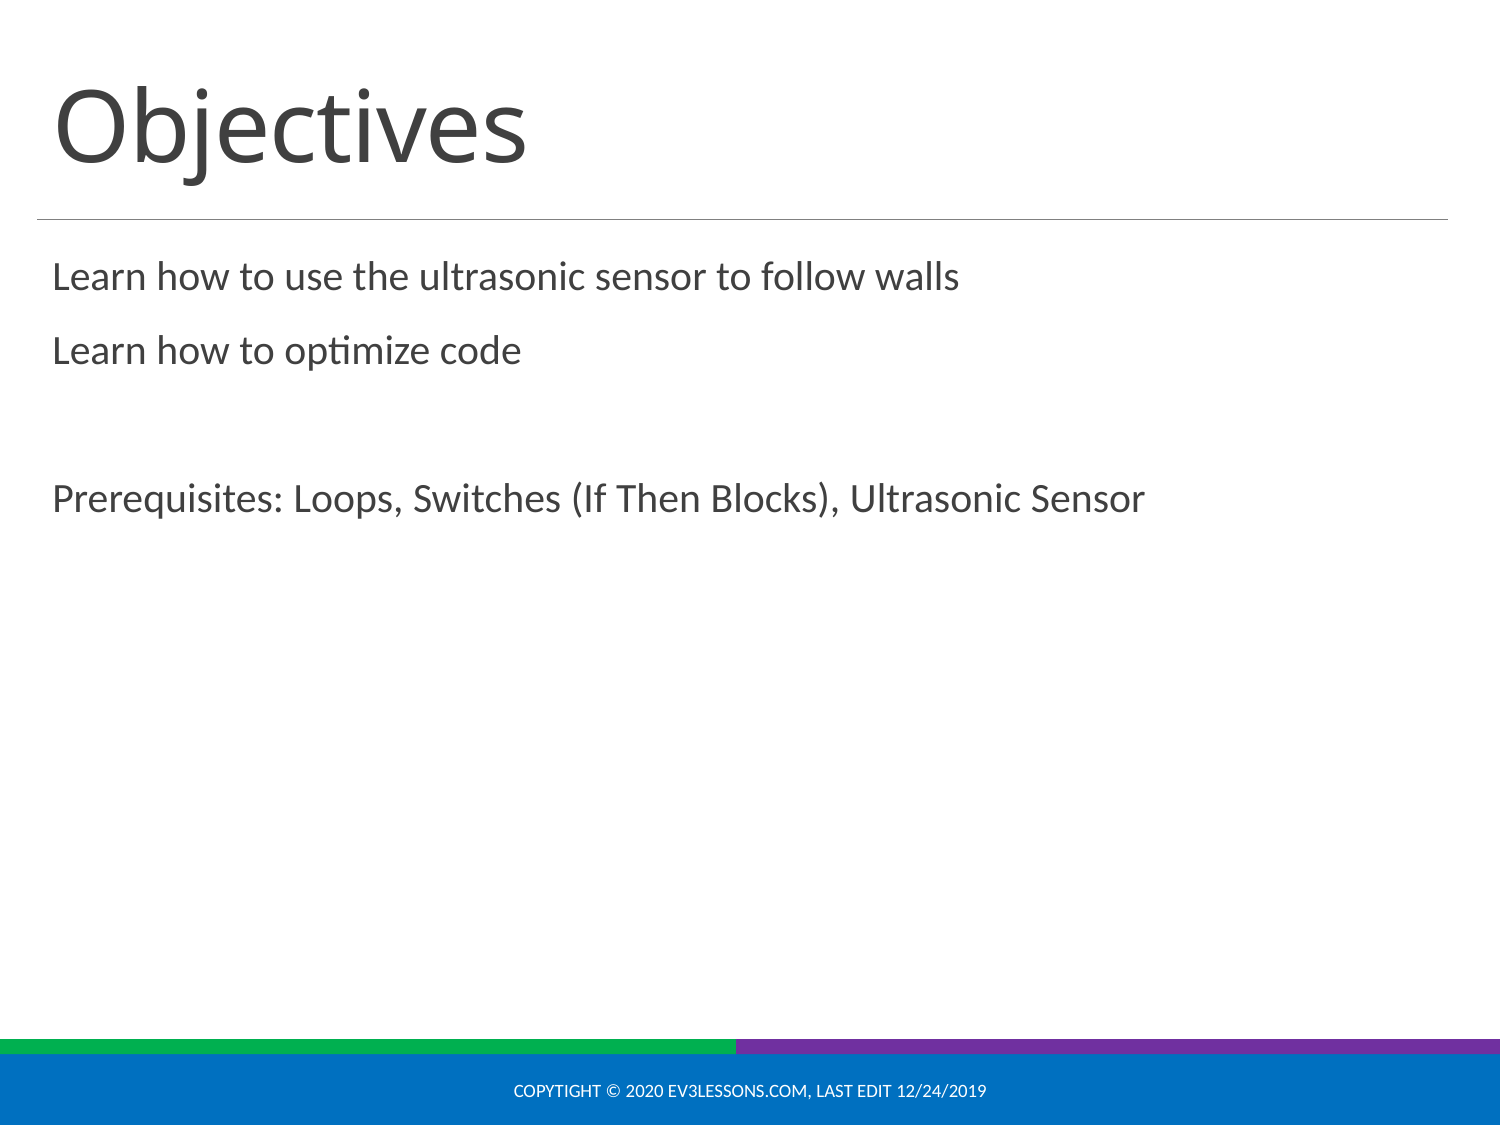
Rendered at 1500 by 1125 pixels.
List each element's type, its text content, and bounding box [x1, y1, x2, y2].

footer Copytight © 2020 EV3Lessons.com, Last edit 12/24/2019 [453, 1059, 1047, 1120]
list Learn how to use the ultrasonic sensor to follow walls Learn how to optimize code Prerequisites: Loops, Switches (If Then Blocks), Ultrasonic Sensor [37, 246, 1448, 1011]
title Objectives [37, 47, 1448, 191]
